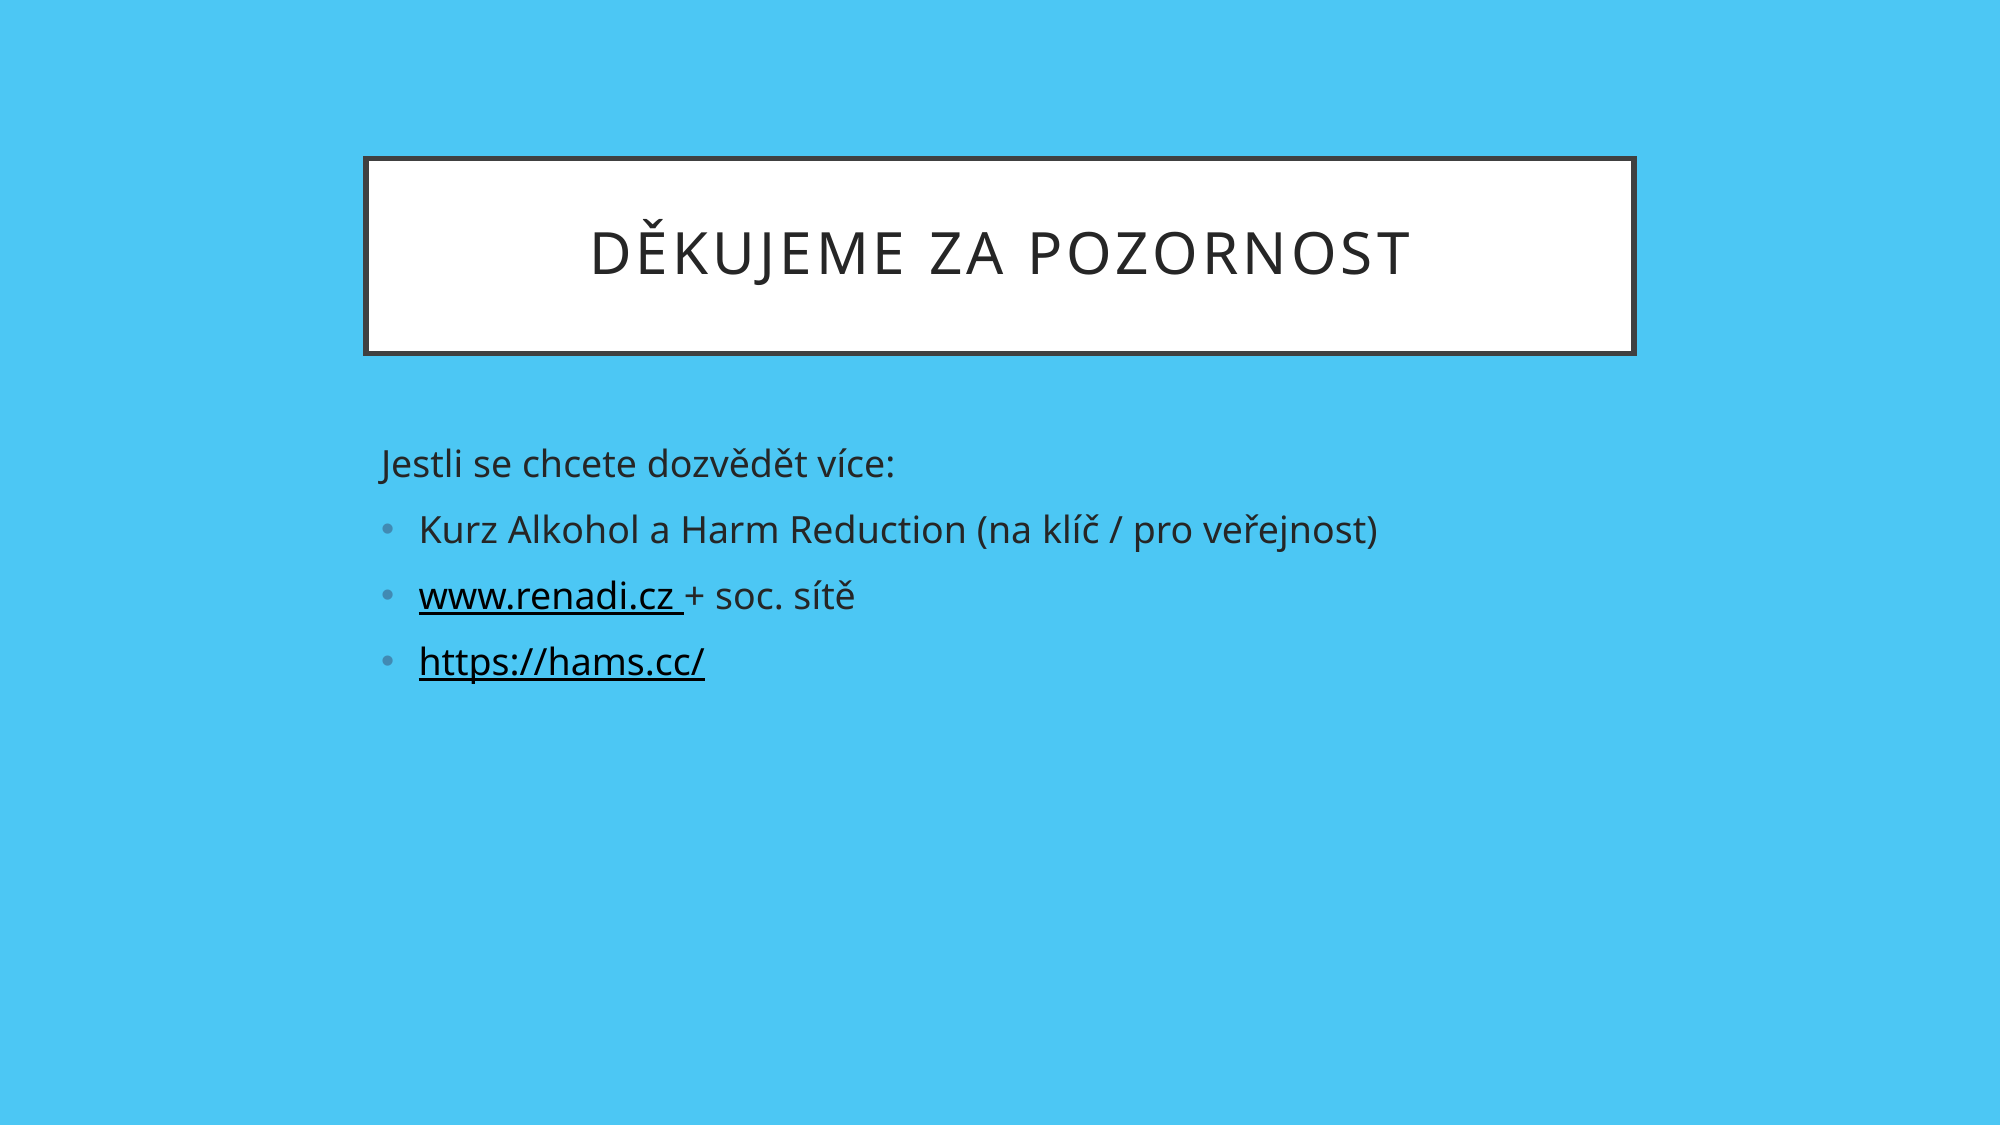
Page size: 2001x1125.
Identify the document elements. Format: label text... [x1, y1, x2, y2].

title DĚKUJEME ZA POZORNOST [363, 156, 1637, 356]
list Jestli se chcete dozvědět více: Kurz Alkohol a Harm Reduction (na klíč / pro veřejnost) www.renadi.cz + soc. sítě https://hams.cc/ [366, 432, 1634, 942]
